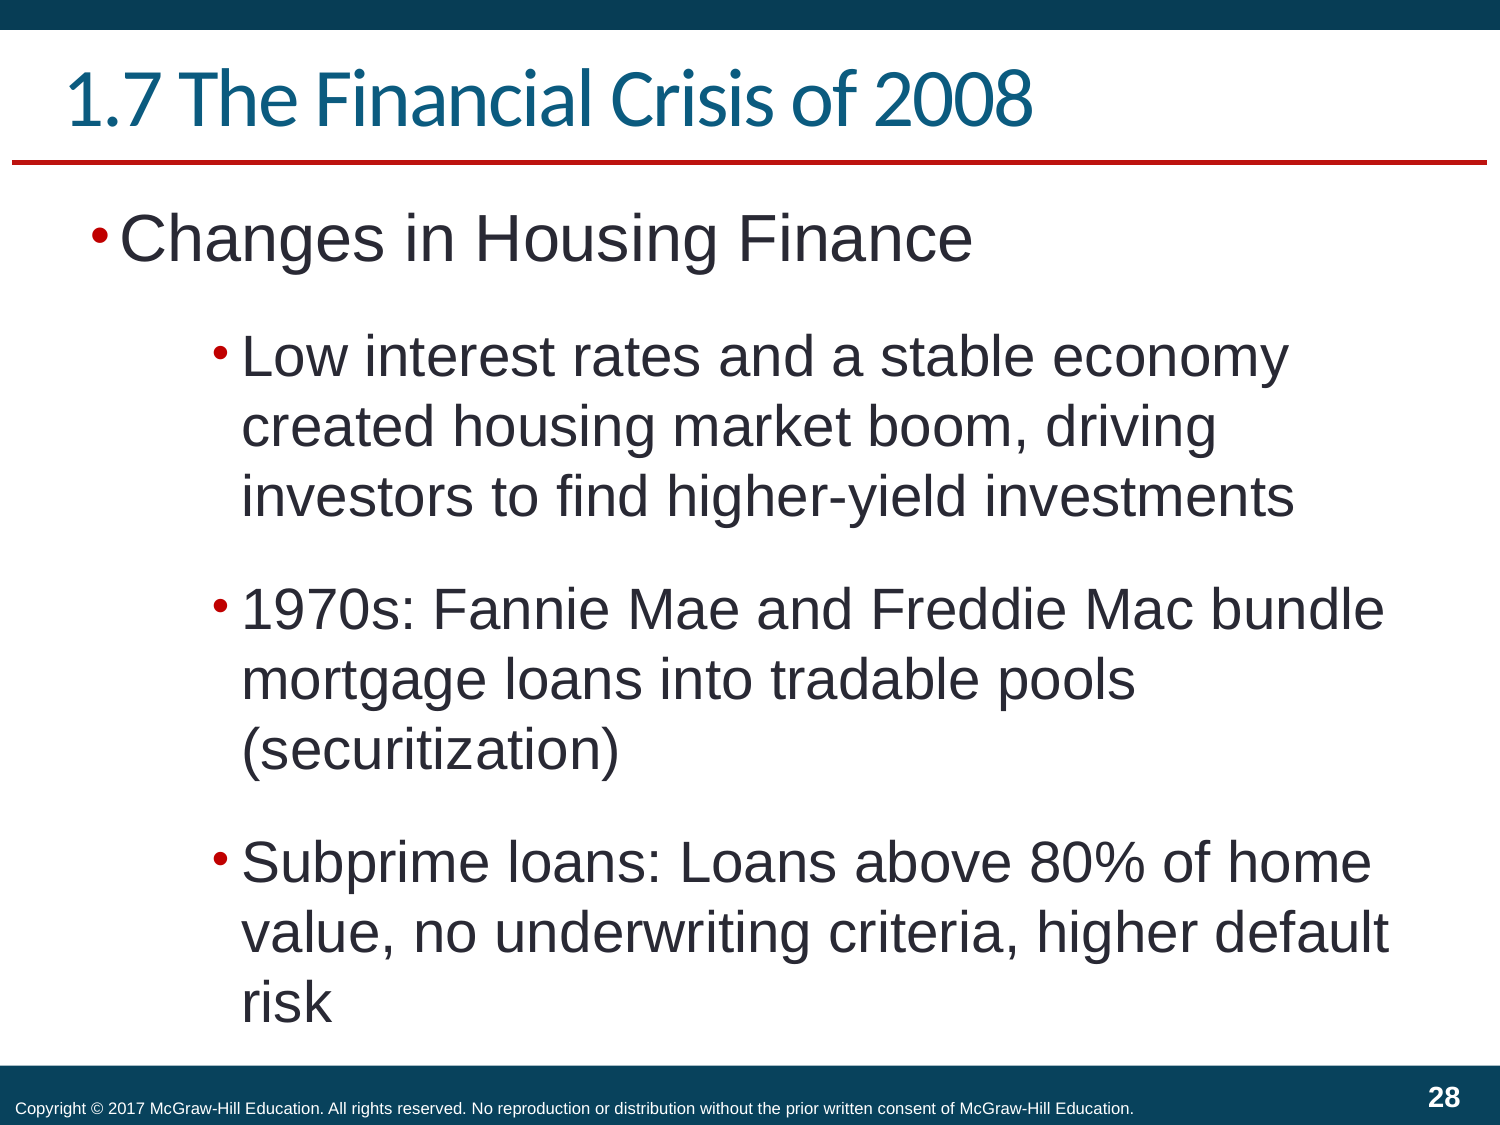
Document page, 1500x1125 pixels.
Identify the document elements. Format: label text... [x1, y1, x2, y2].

text_box Changes in Housing Finance Low interest rates and a stable economy created housing market boom, driving investors to find higher-yield investments 1970s: Fannie Mae and Freddie Mac bundle mortgage loans into tradable pools (securitization) Subprime loans: Loans above 80% of home value, no underwriting criteria, higher default risk [74, 187, 1425, 988]
title 1.7 The Financial Crisis of 2008 [47, 24, 1453, 163]
